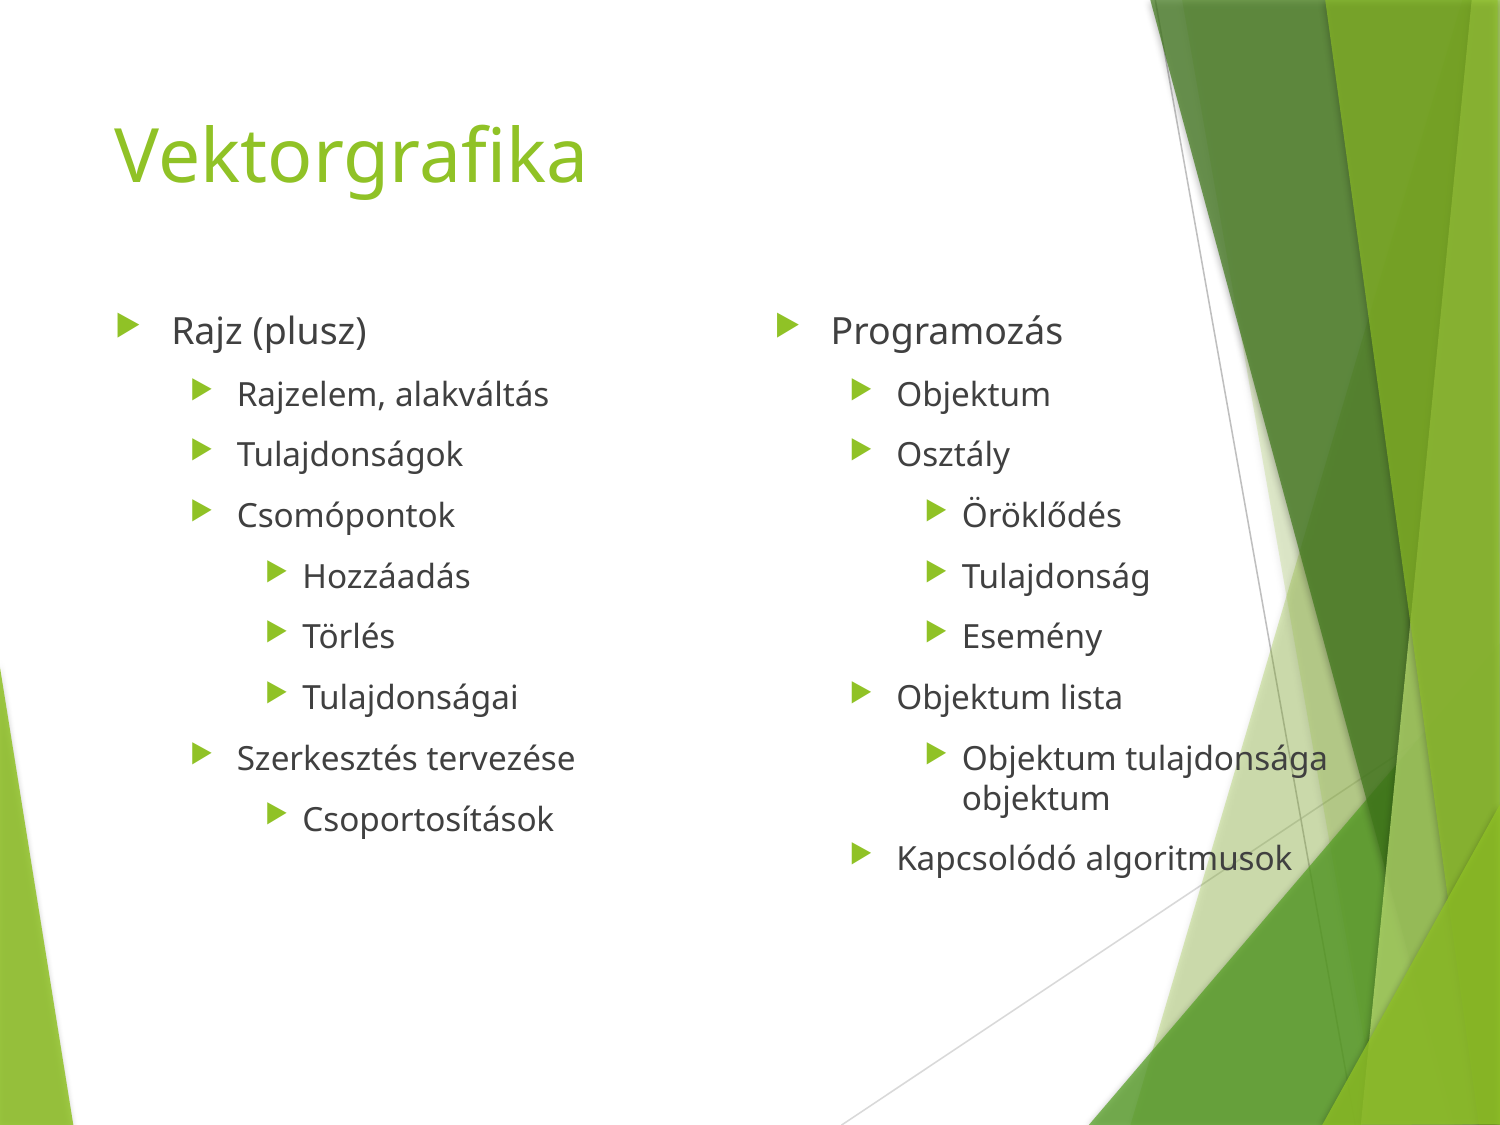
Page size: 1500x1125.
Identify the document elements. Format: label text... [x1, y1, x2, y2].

title Vektorgrafika [99, 99, 1142, 317]
list Rajz (plusz) Rajzelem, alakváltás Tulajdonságok Csomópontok Hozzáadás Törlés Tulajdonságai Szerkesztés tervezése Csoportosítások [99, 299, 607, 937]
list Programozás Objektum Osztály Öröklődés Tulajdonság Esemény Objektum lista Objektum tulajdonsága objektum Kapcsolódó algoritmusok [759, 299, 1418, 1014]
